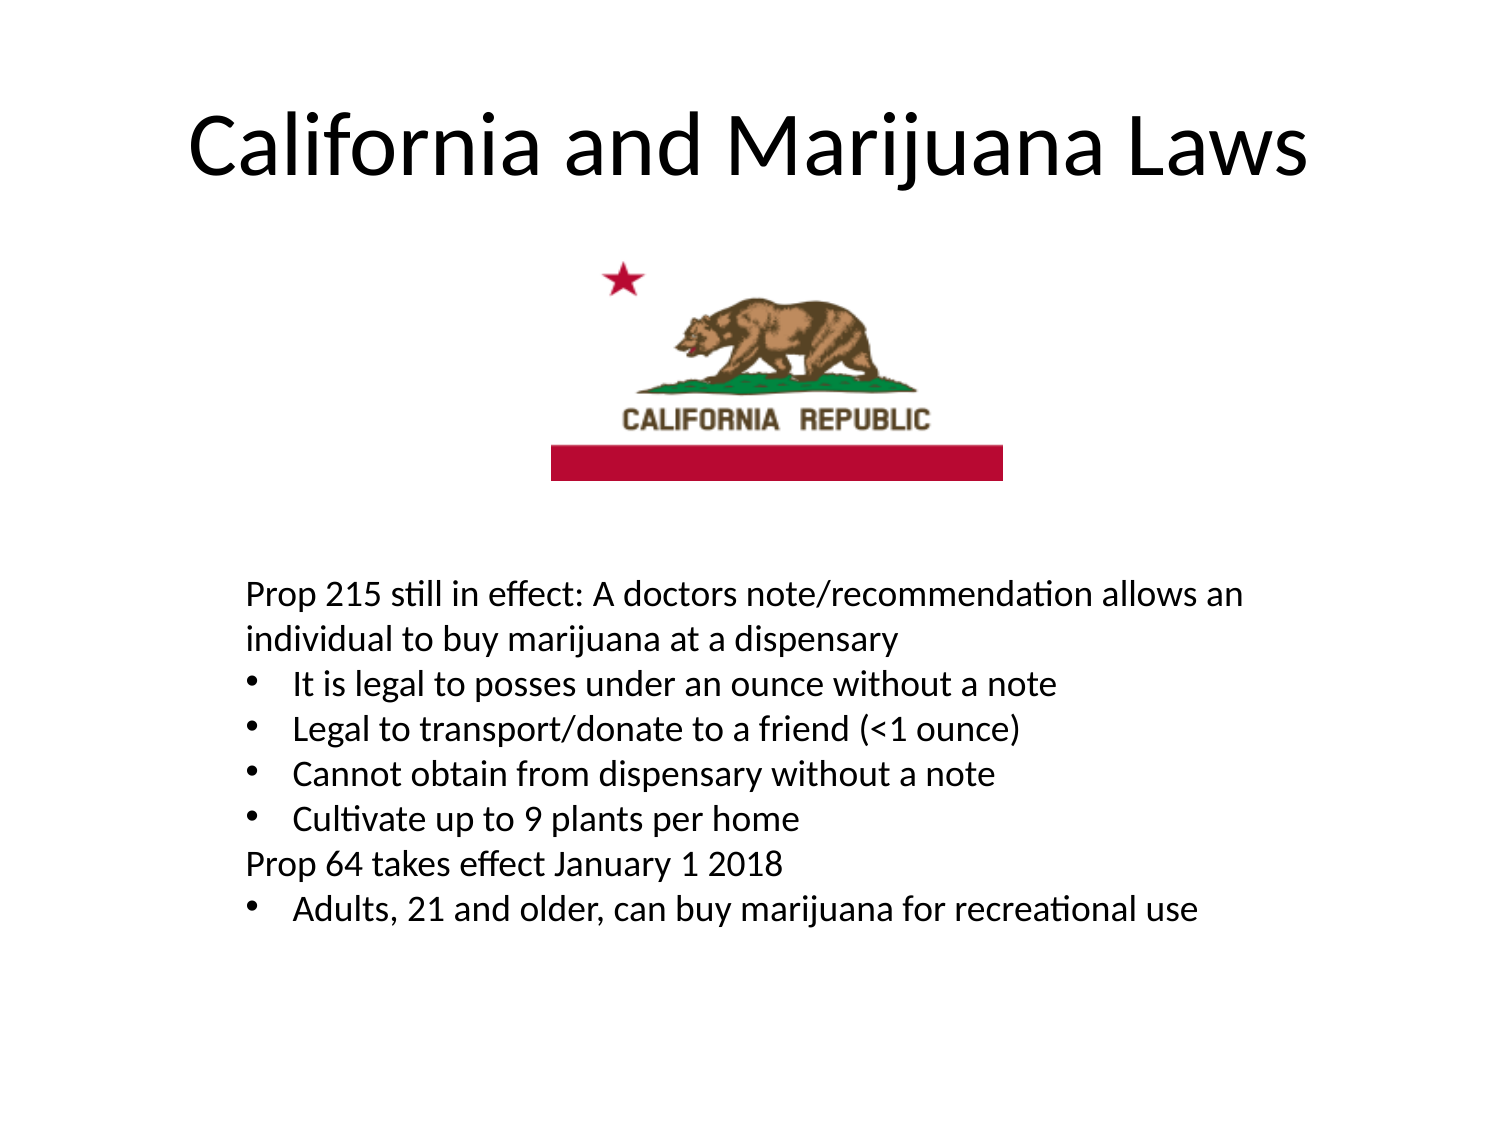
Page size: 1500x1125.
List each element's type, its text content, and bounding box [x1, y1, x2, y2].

text_box Prop 215 still in effect: A doctors note/recommendation allows an individual to buy marijuana at a dispensary It is legal to posses under an ounce without a note Legal to transport/donate to a friend (<1 ounce) Cannot obtain from dispensary without a note Cultivate up to 9 plants per home Prop 64 takes effect January 1 2018 Adults, 21 and older, can buy marijuana for recreational use [230, 561, 1335, 1026]
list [551, 232, 1003, 481]
title California and Marijuana Laws [75, 45, 1425, 233]
